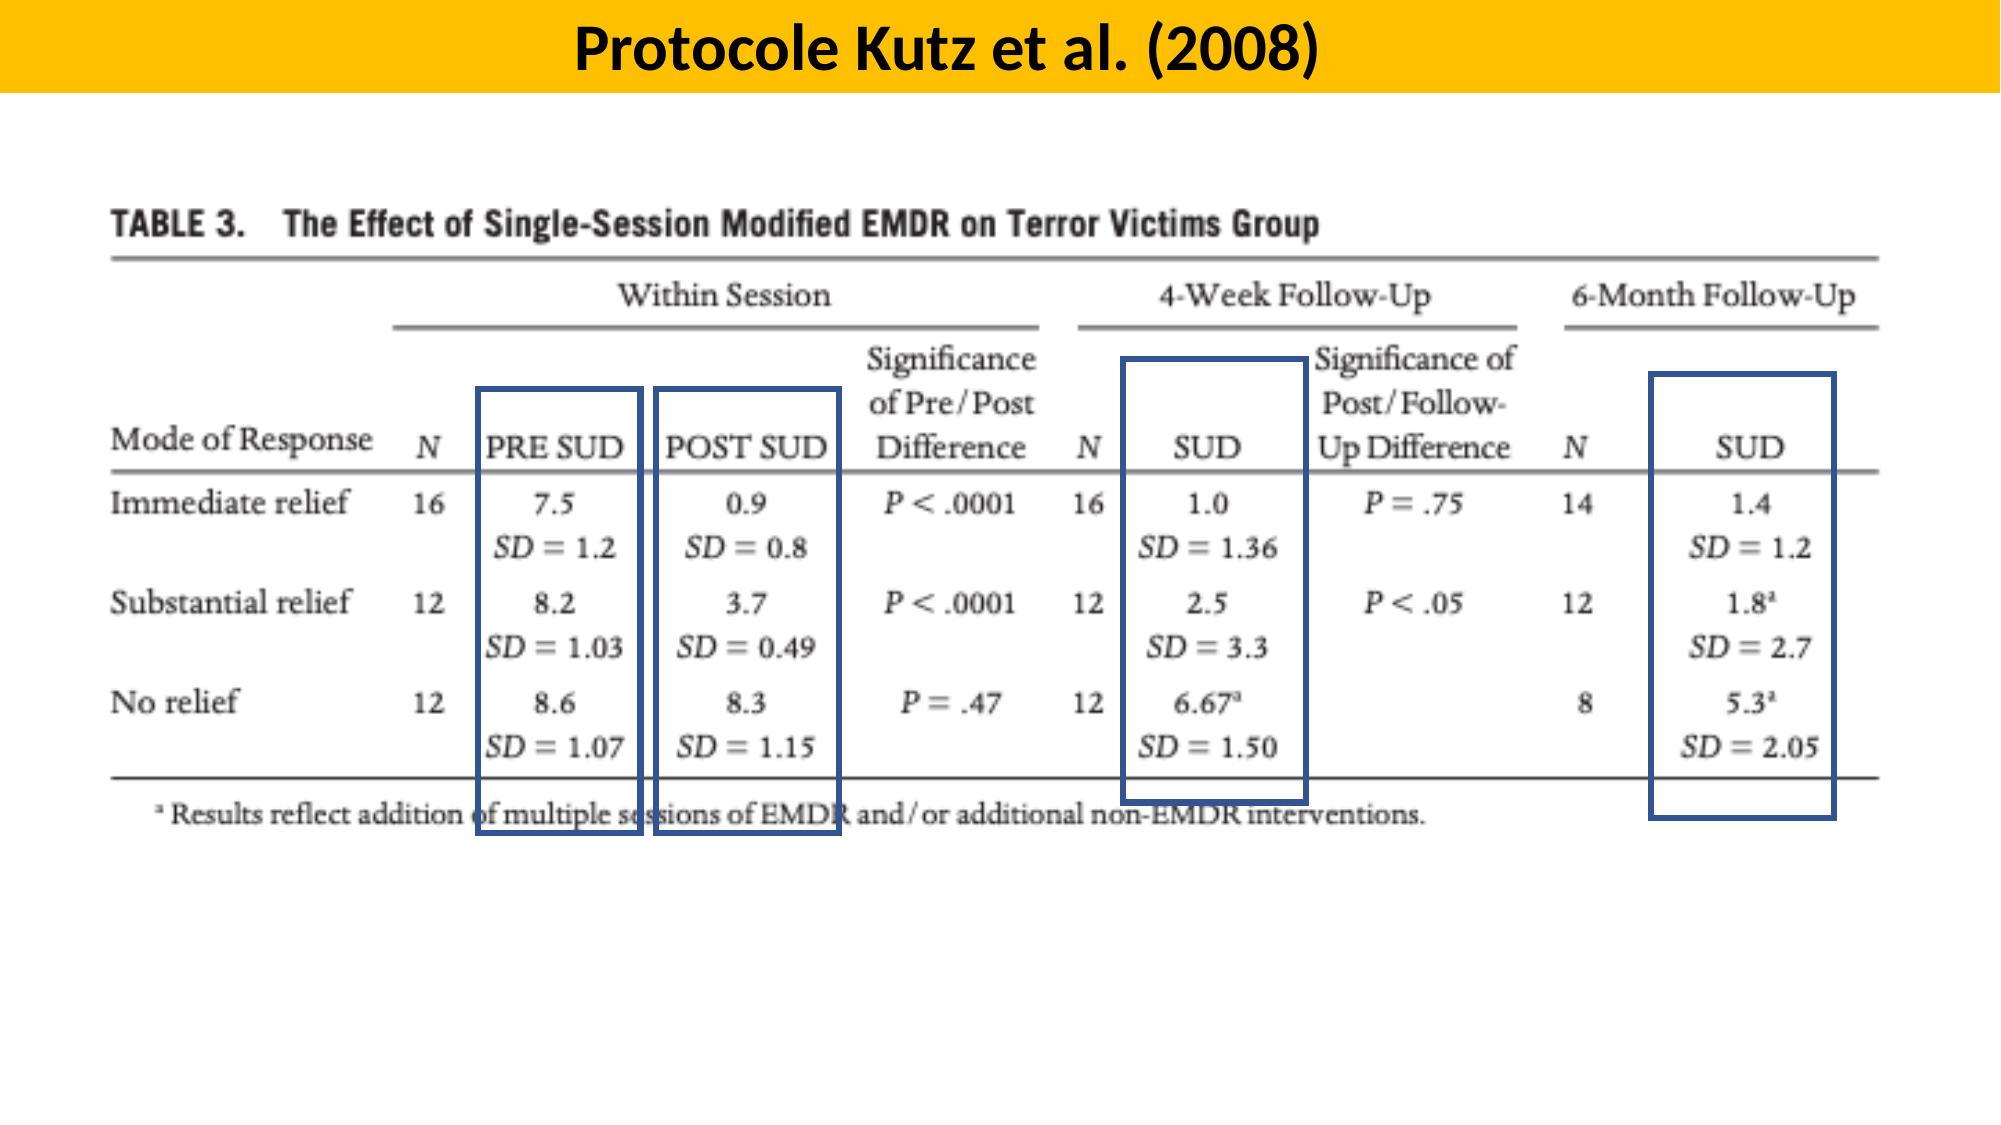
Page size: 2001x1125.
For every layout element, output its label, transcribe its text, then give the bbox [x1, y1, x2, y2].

text_box [0, 0, 2000, 93]
text_box Protocole Kutz et al. (2008) [559, 0, 1562, 91]
picture [81, 171, 1919, 858]
